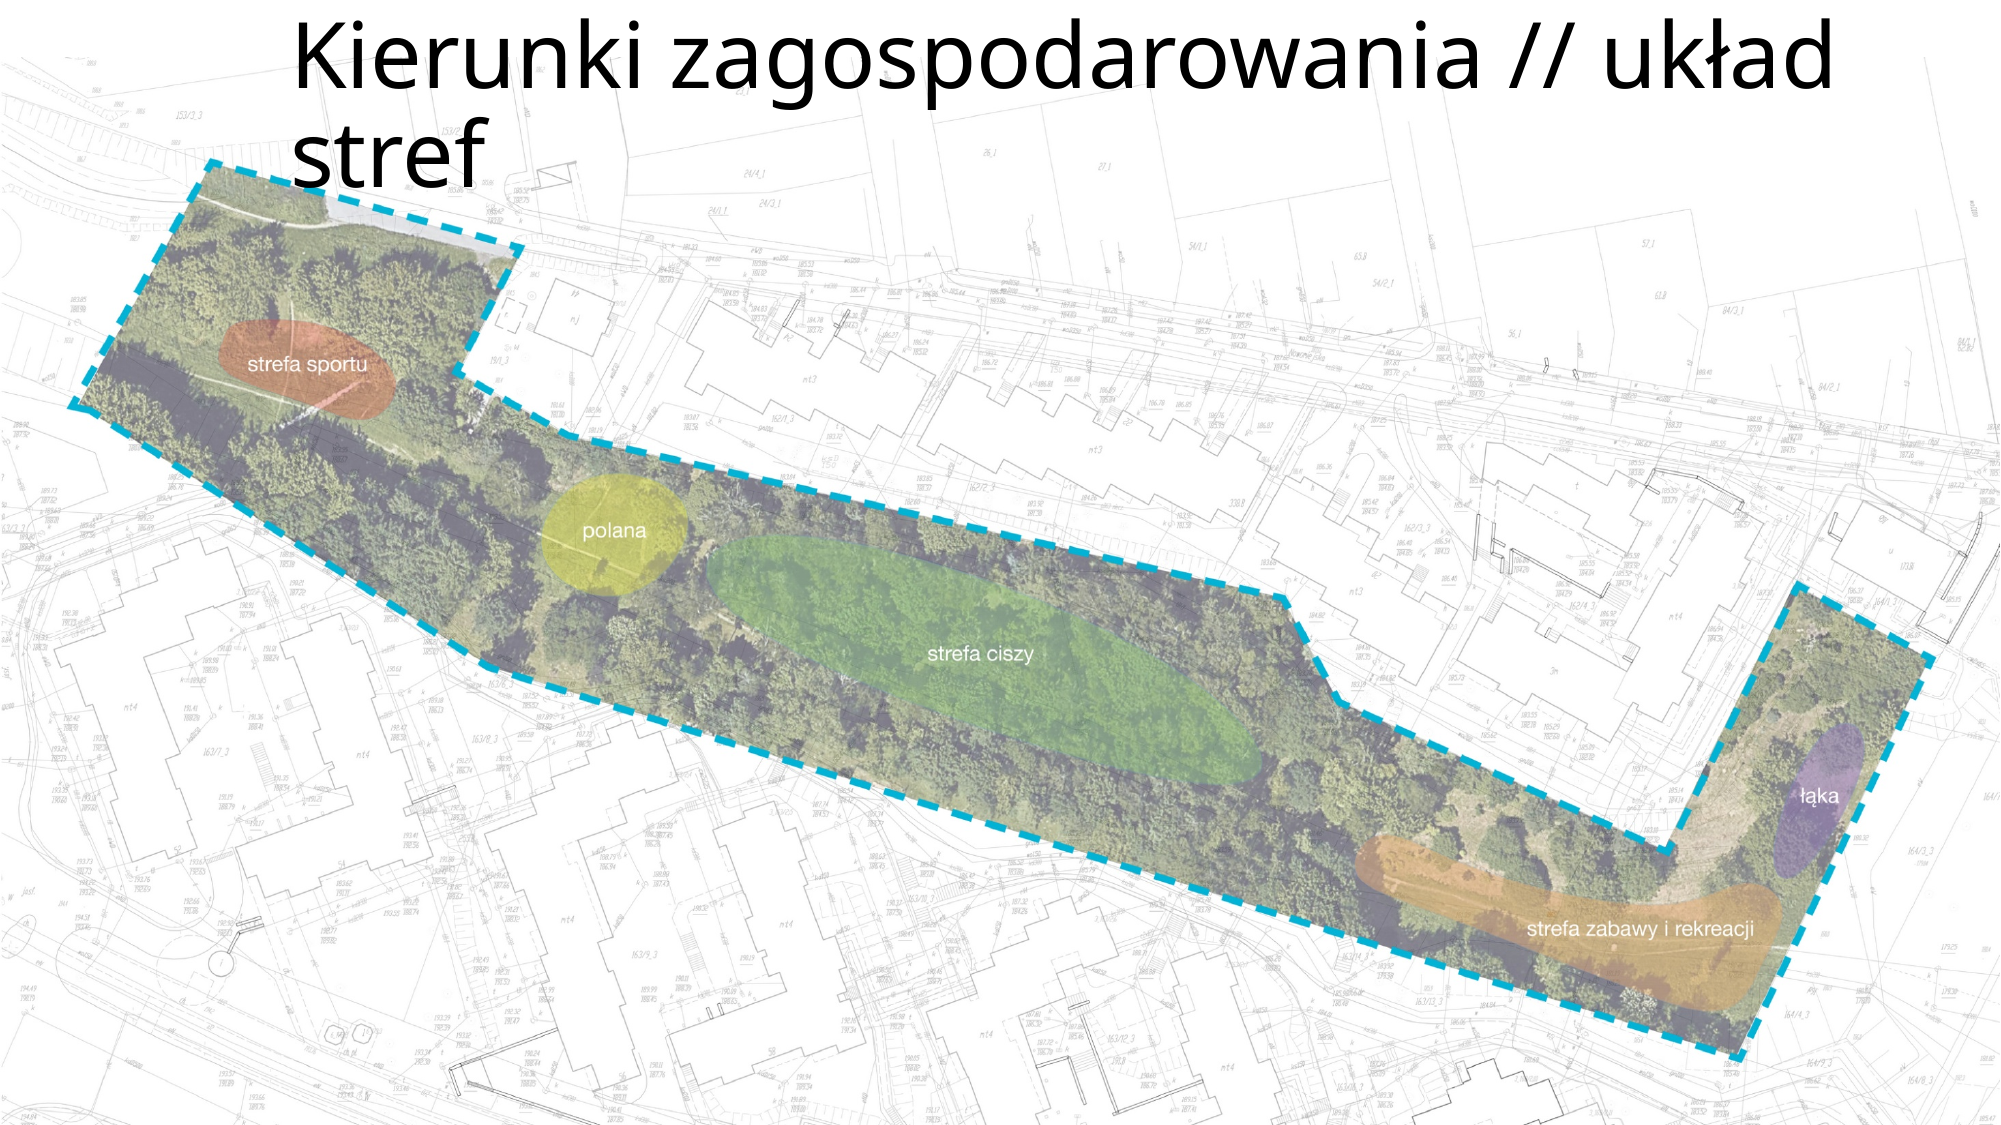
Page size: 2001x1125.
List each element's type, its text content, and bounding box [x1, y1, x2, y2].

picture [0, 57, 2000, 1125]
title Kierunki zagospodarowania // układ stref [275, 0, 2000, 57]
